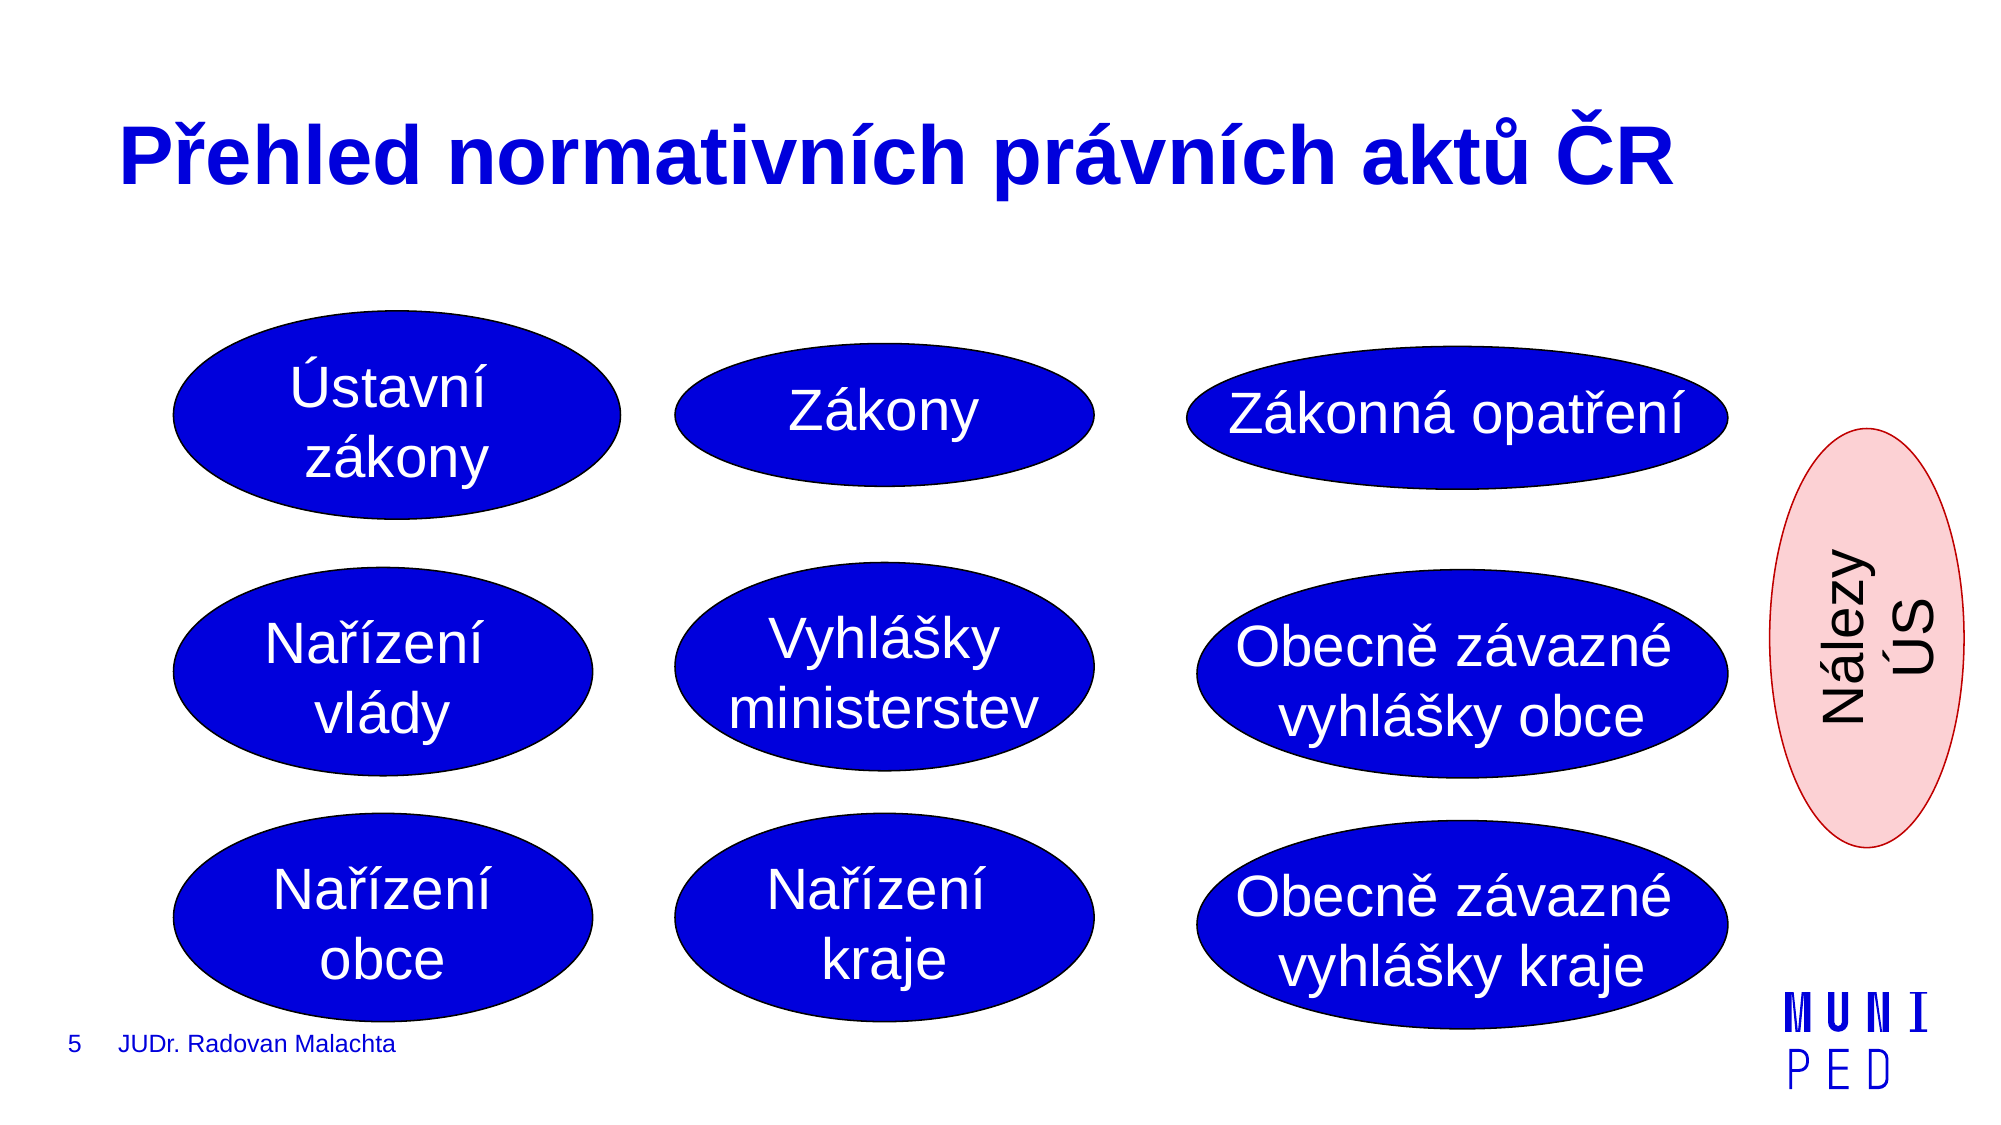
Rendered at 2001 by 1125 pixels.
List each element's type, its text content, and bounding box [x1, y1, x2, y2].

text_box Vyhlášky ministerstev [675, 562, 1095, 771]
text_box Nařízení vlády [173, 567, 593, 776]
text_box Zákonná opatření [1186, 346, 1728, 490]
text_box Nařízení obce [173, 813, 593, 1022]
text_box Obecně závazné vyhlášky kraje [1196, 820, 1728, 1029]
text_box Zákony [675, 343, 1095, 487]
text_box Nálezy ÚS [1769, 428, 1965, 848]
text_box Obecně závazné vyhlášky obce [1196, 569, 1728, 778]
text_box Ústavní zákony [173, 310, 621, 520]
slide_number 5 [67, 1021, 110, 1063]
footer JUDr. Radovan Malachta [118, 1021, 1418, 1063]
text_box Nařízení kraje [675, 813, 1095, 1022]
title Přehled normativních právních aktů ČR [118, 118, 1883, 193]
